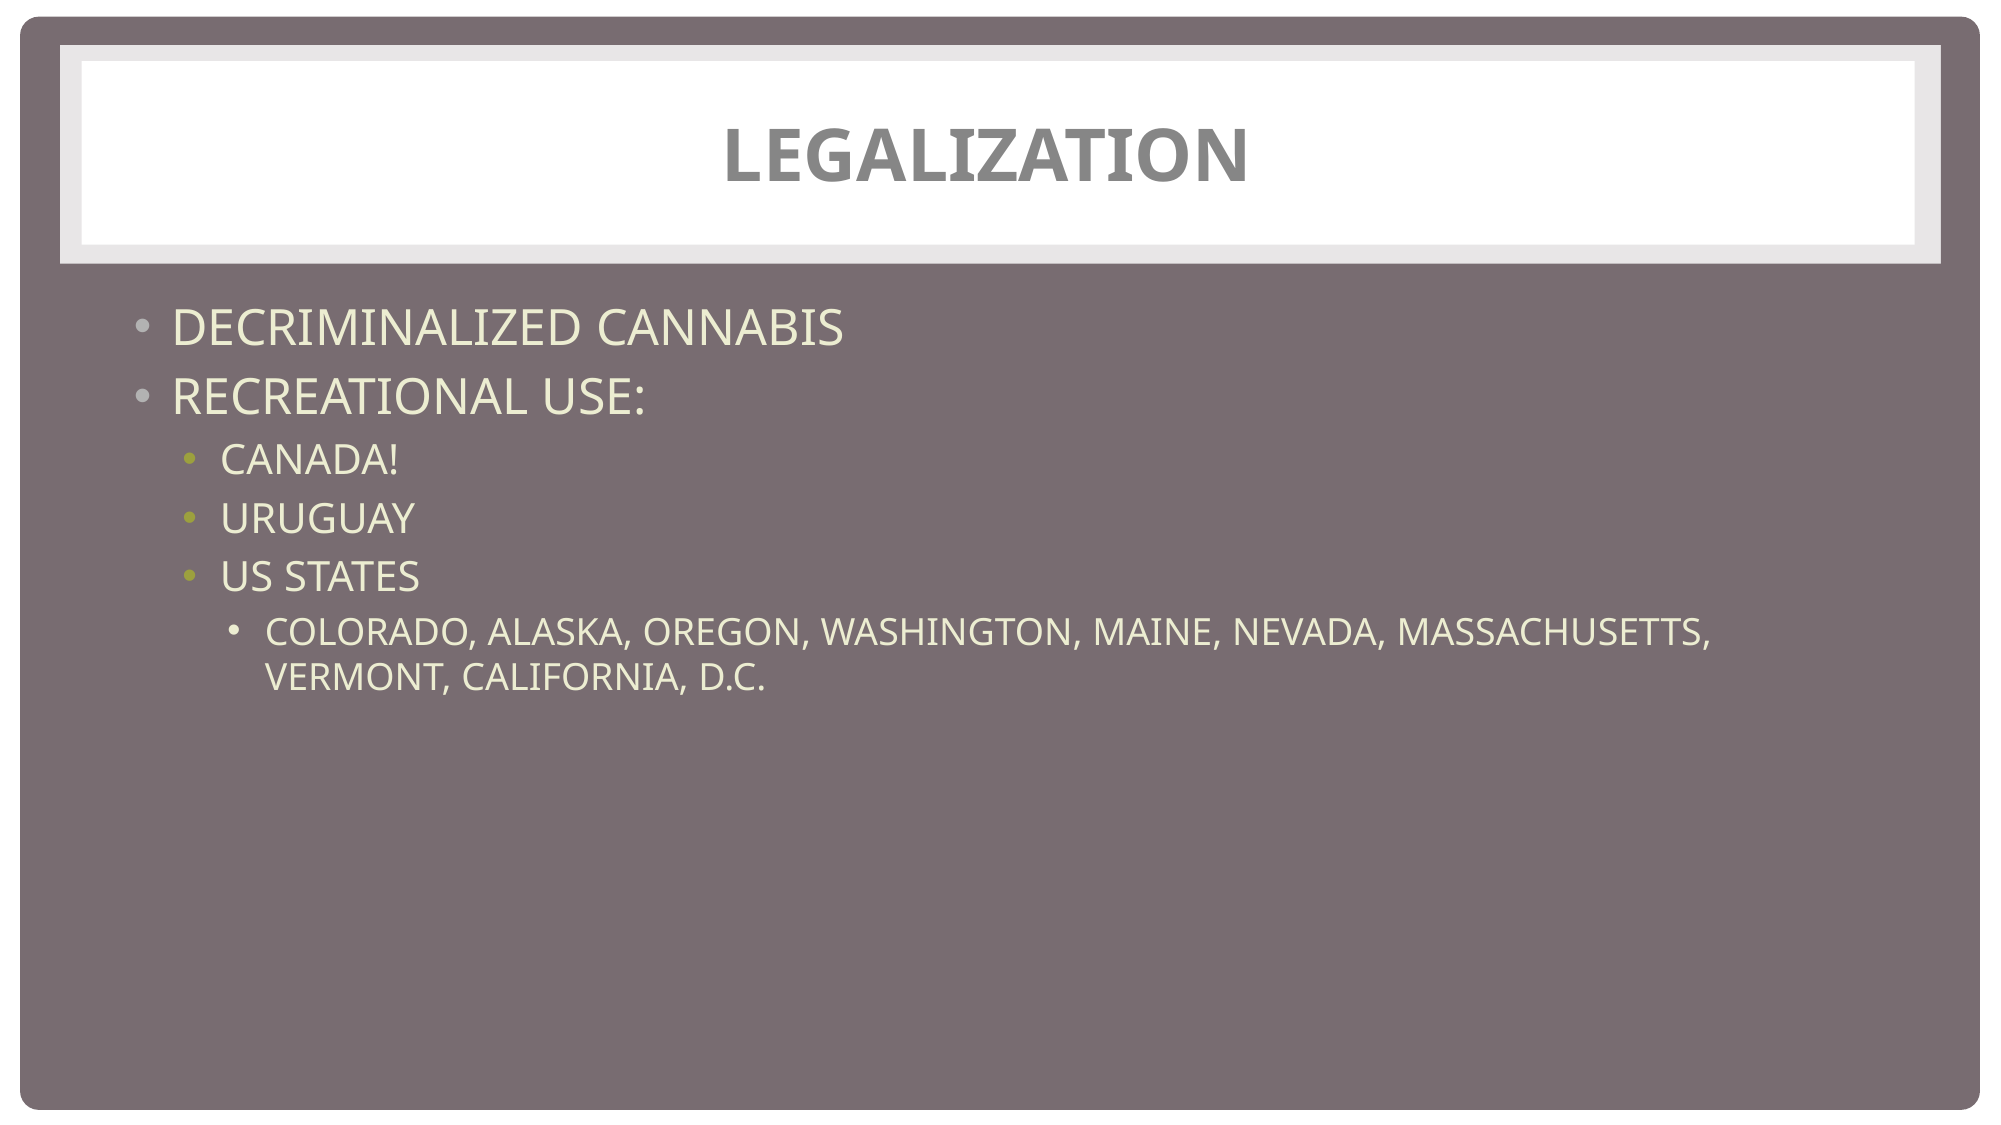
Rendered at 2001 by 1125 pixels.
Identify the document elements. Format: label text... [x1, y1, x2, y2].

list Decriminalized cannabis Recreational use: Canada! Uruguay US states Colorado, Alaska, Oregon, Washington, Maine, Nevada, Massachusetts, Vermont, California, D.C. [99, 287, 1900, 1005]
title Legalization [93, 66, 1900, 238]
